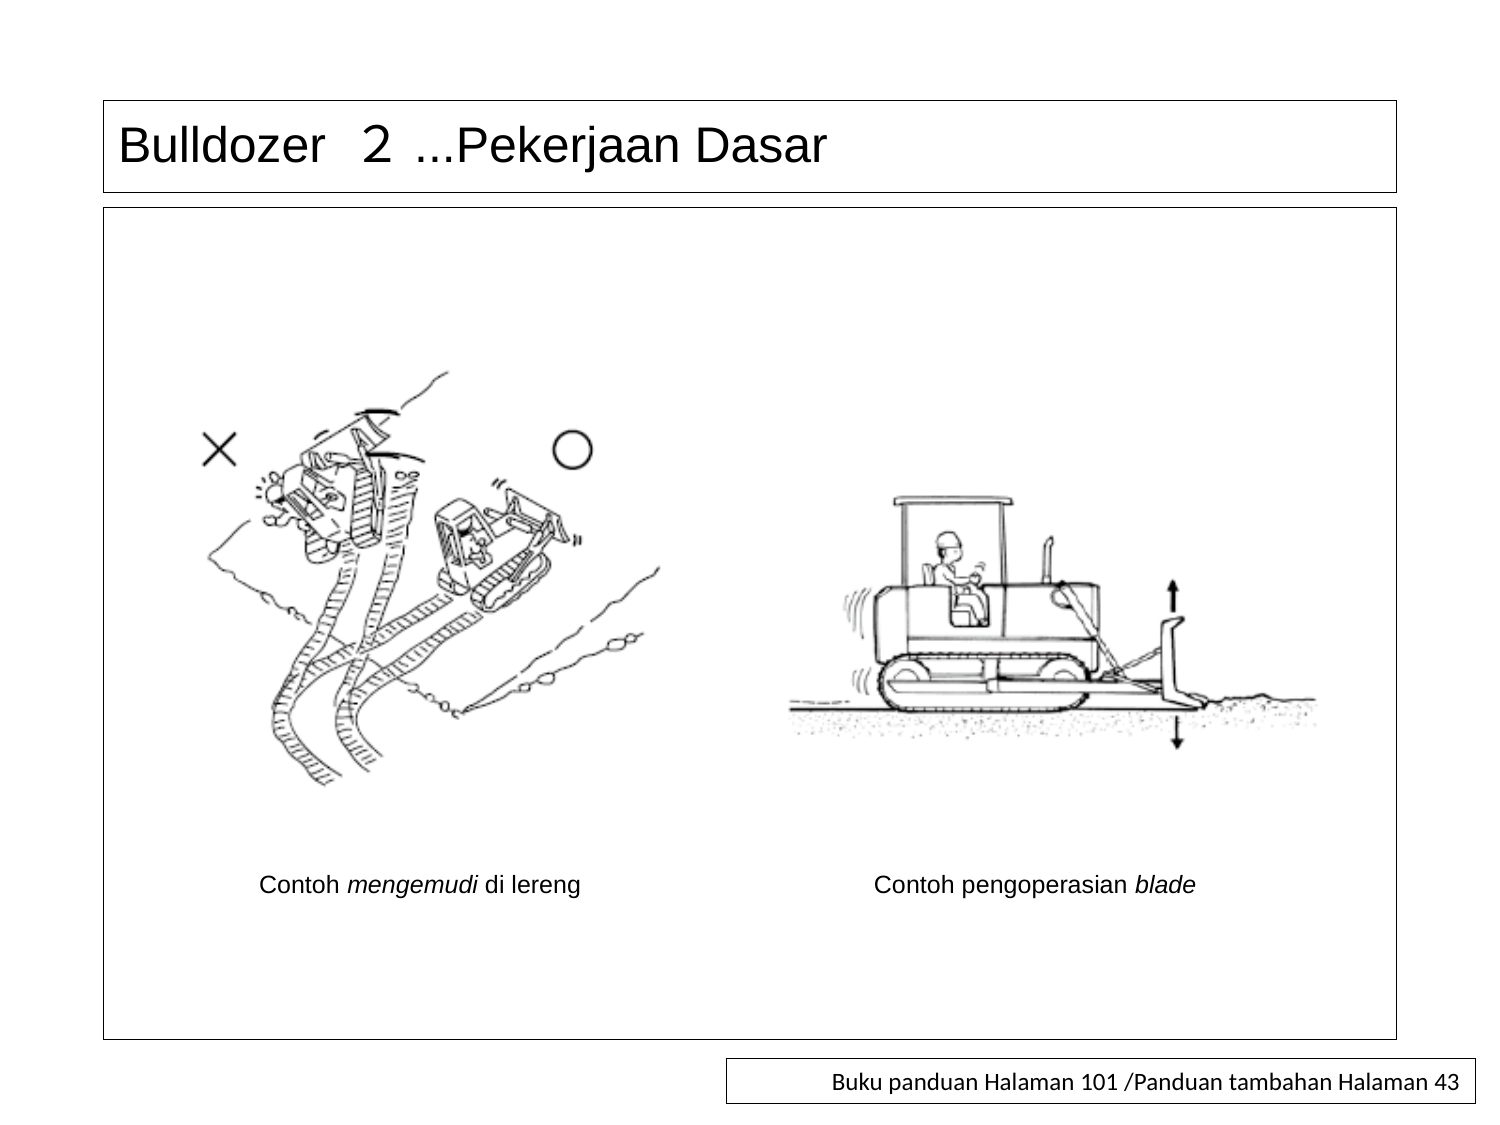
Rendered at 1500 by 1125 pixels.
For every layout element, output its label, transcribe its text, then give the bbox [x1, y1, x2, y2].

picture [127, 335, 1358, 820]
text_box Contoh pengoperasian blade [769, 860, 1301, 906]
text_box Contoh mengemudi di lereng [154, 860, 686, 906]
text_box [103, 207, 1397, 1040]
title Bulldozer ２...Pekerjaan Dasar [103, 100, 1397, 193]
text_box Buku panduan Halaman 101 /Panduan tambahan Halaman 43 [726, 1058, 1476, 1104]
